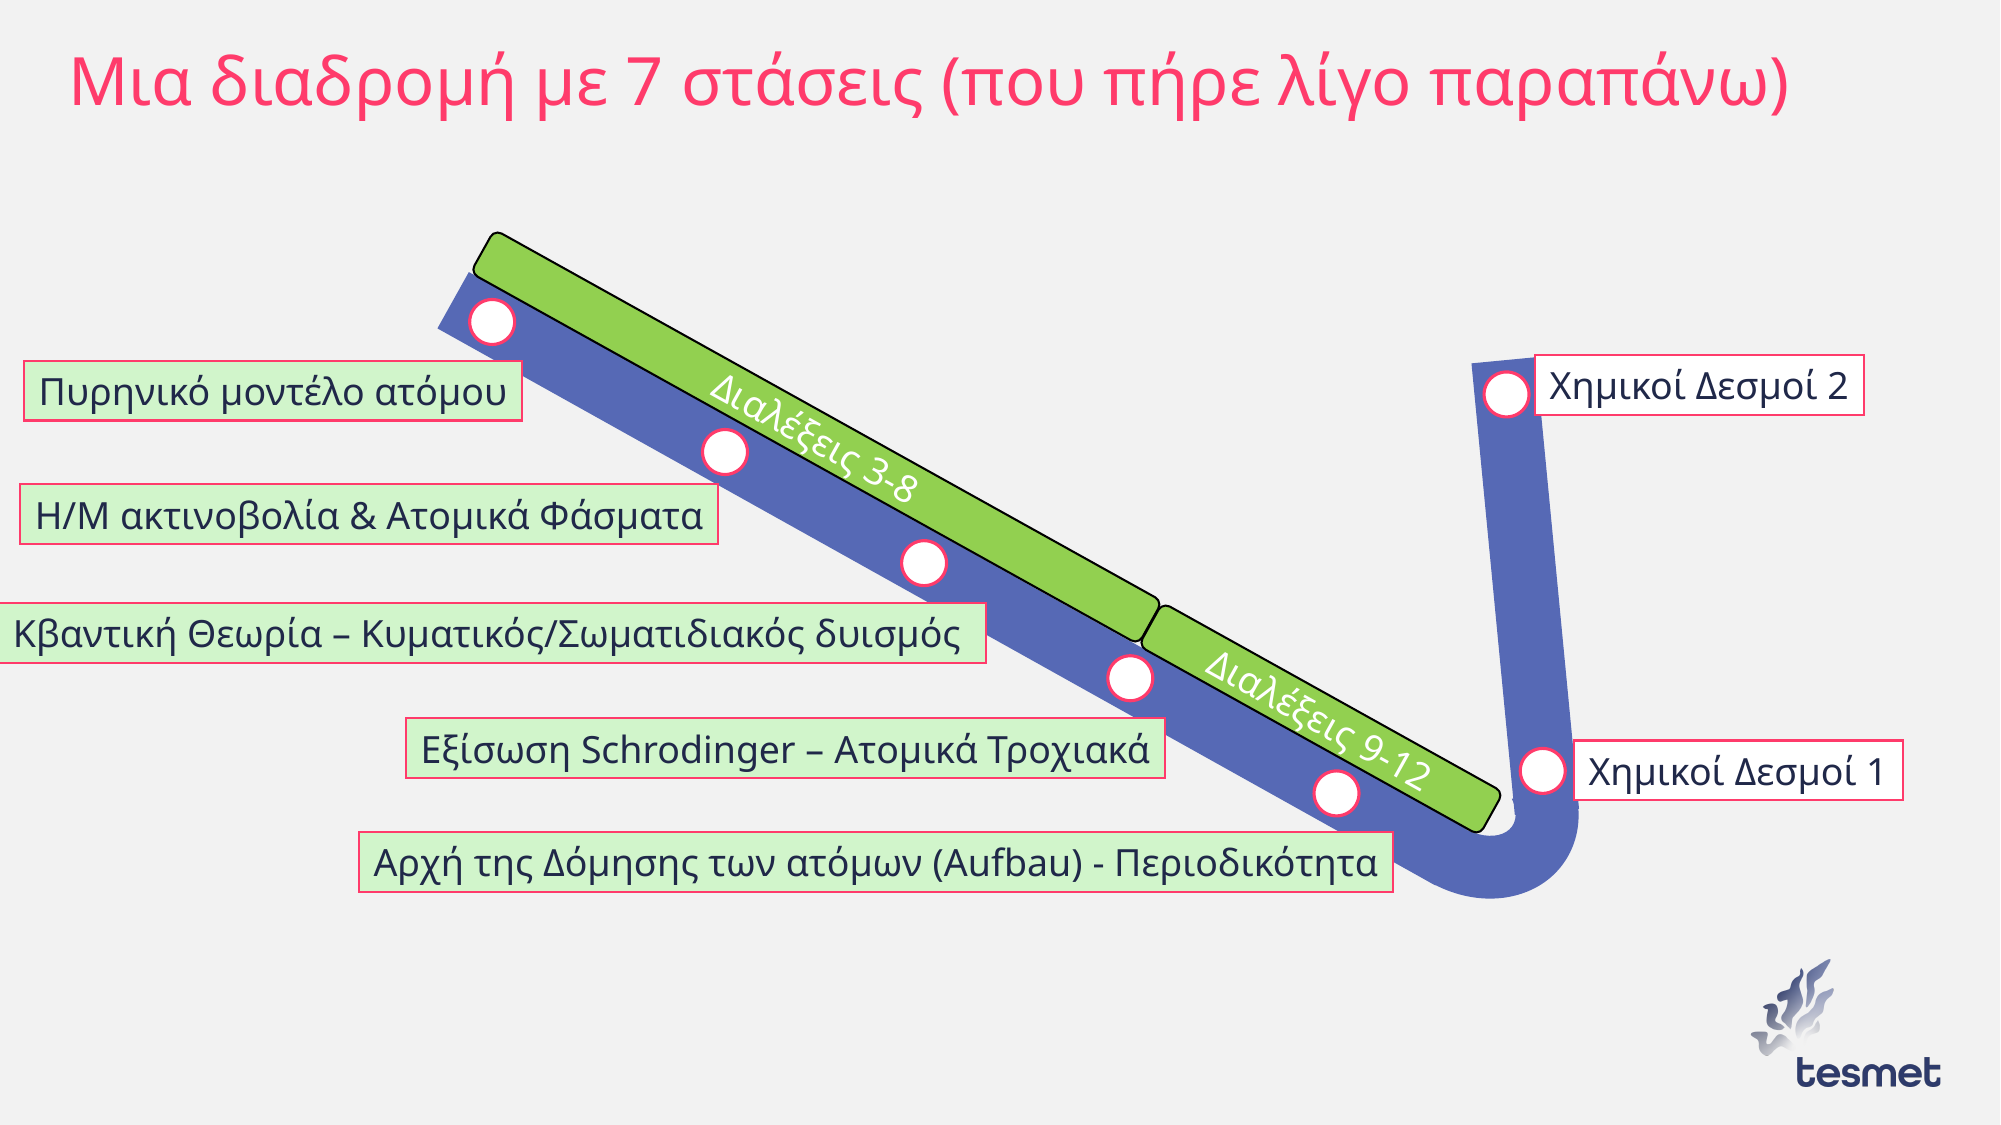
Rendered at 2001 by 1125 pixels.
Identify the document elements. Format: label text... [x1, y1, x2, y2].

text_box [54, 299, 1886, 893]
title Μια διαδρομή με 7 στάσεις (που πήρε λίγο παραπάνω) [53, 24, 1950, 138]
